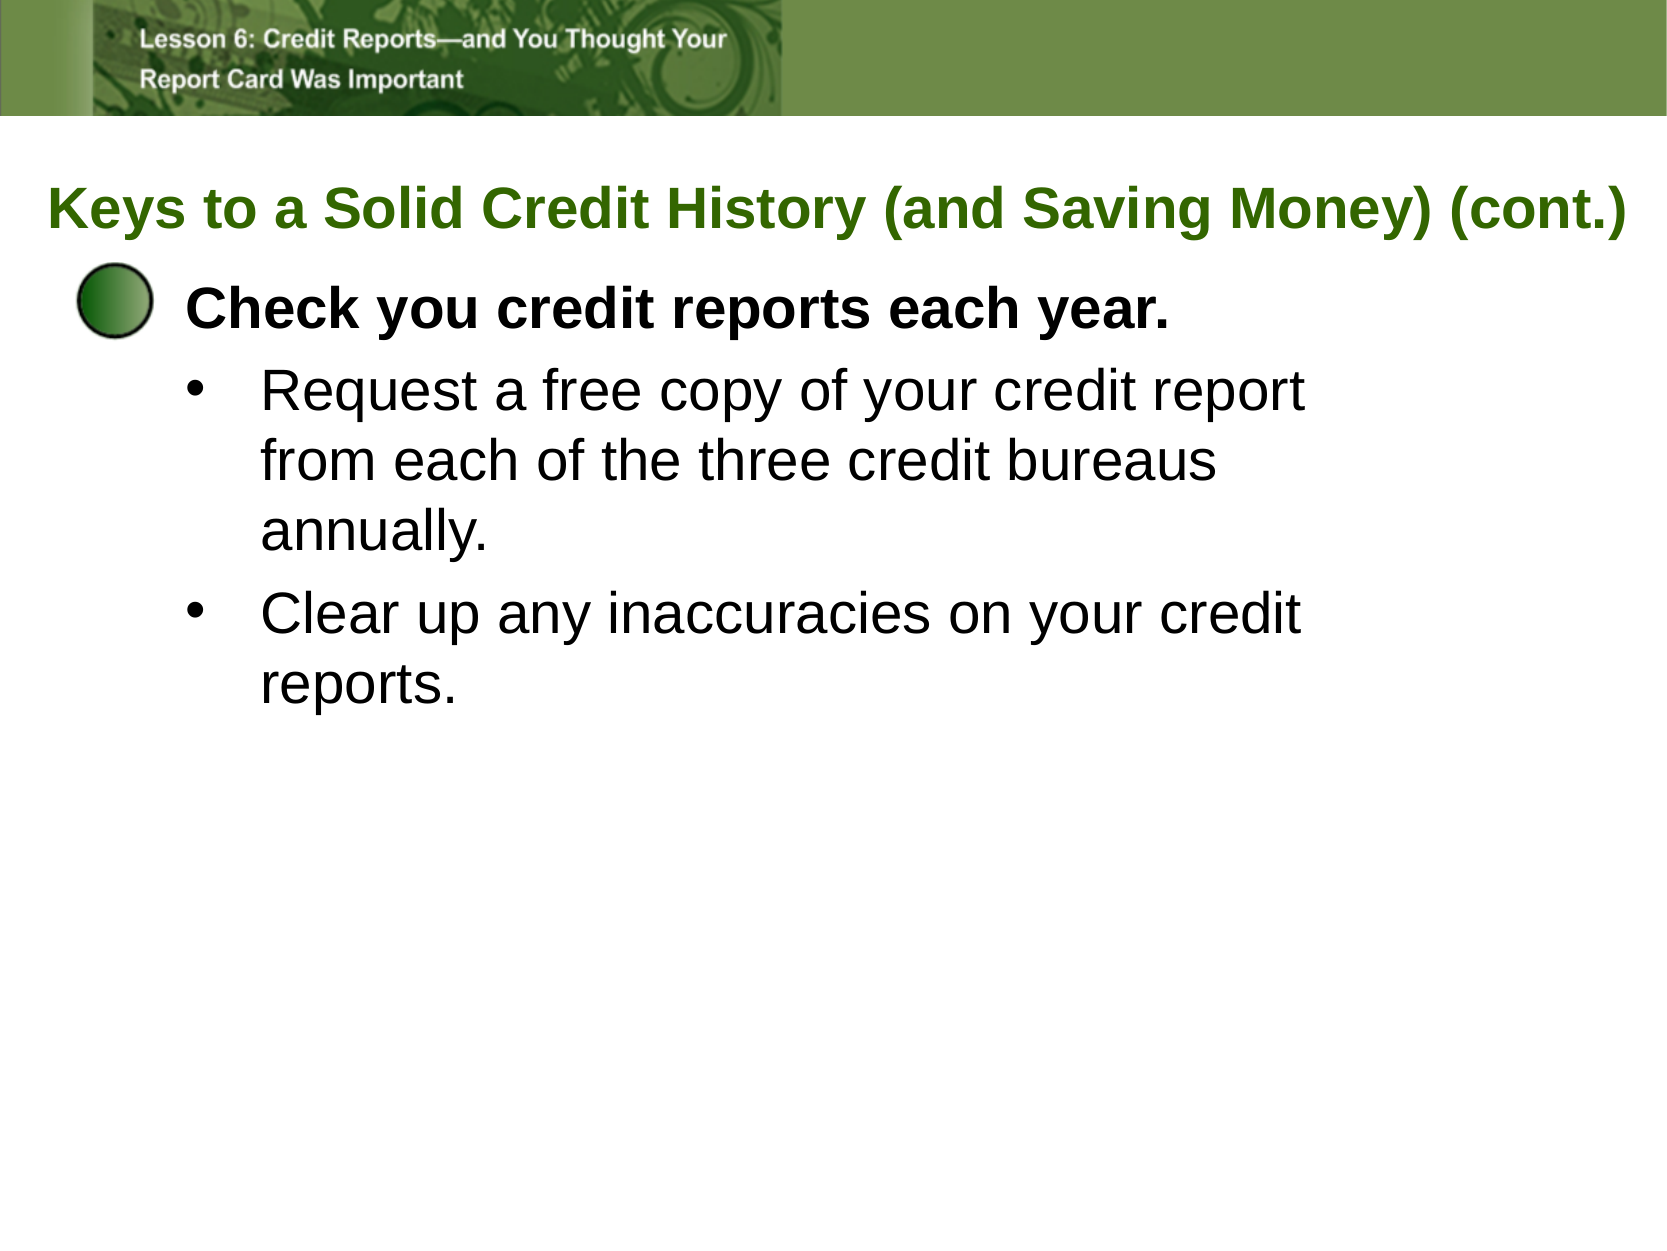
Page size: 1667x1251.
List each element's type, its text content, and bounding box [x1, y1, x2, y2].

picture [70, 262, 161, 344]
text_box Keys to a Solid Credit History (and Saving Money) (cont.) [33, 162, 1667, 248]
picture [0, 0, 1667, 116]
text_box Check you credit reports each year. Request a free copy of your credit report from each of the three credit bureaus annually. Clear up any inaccuracies on your credit reports. [170, 262, 1396, 723]
